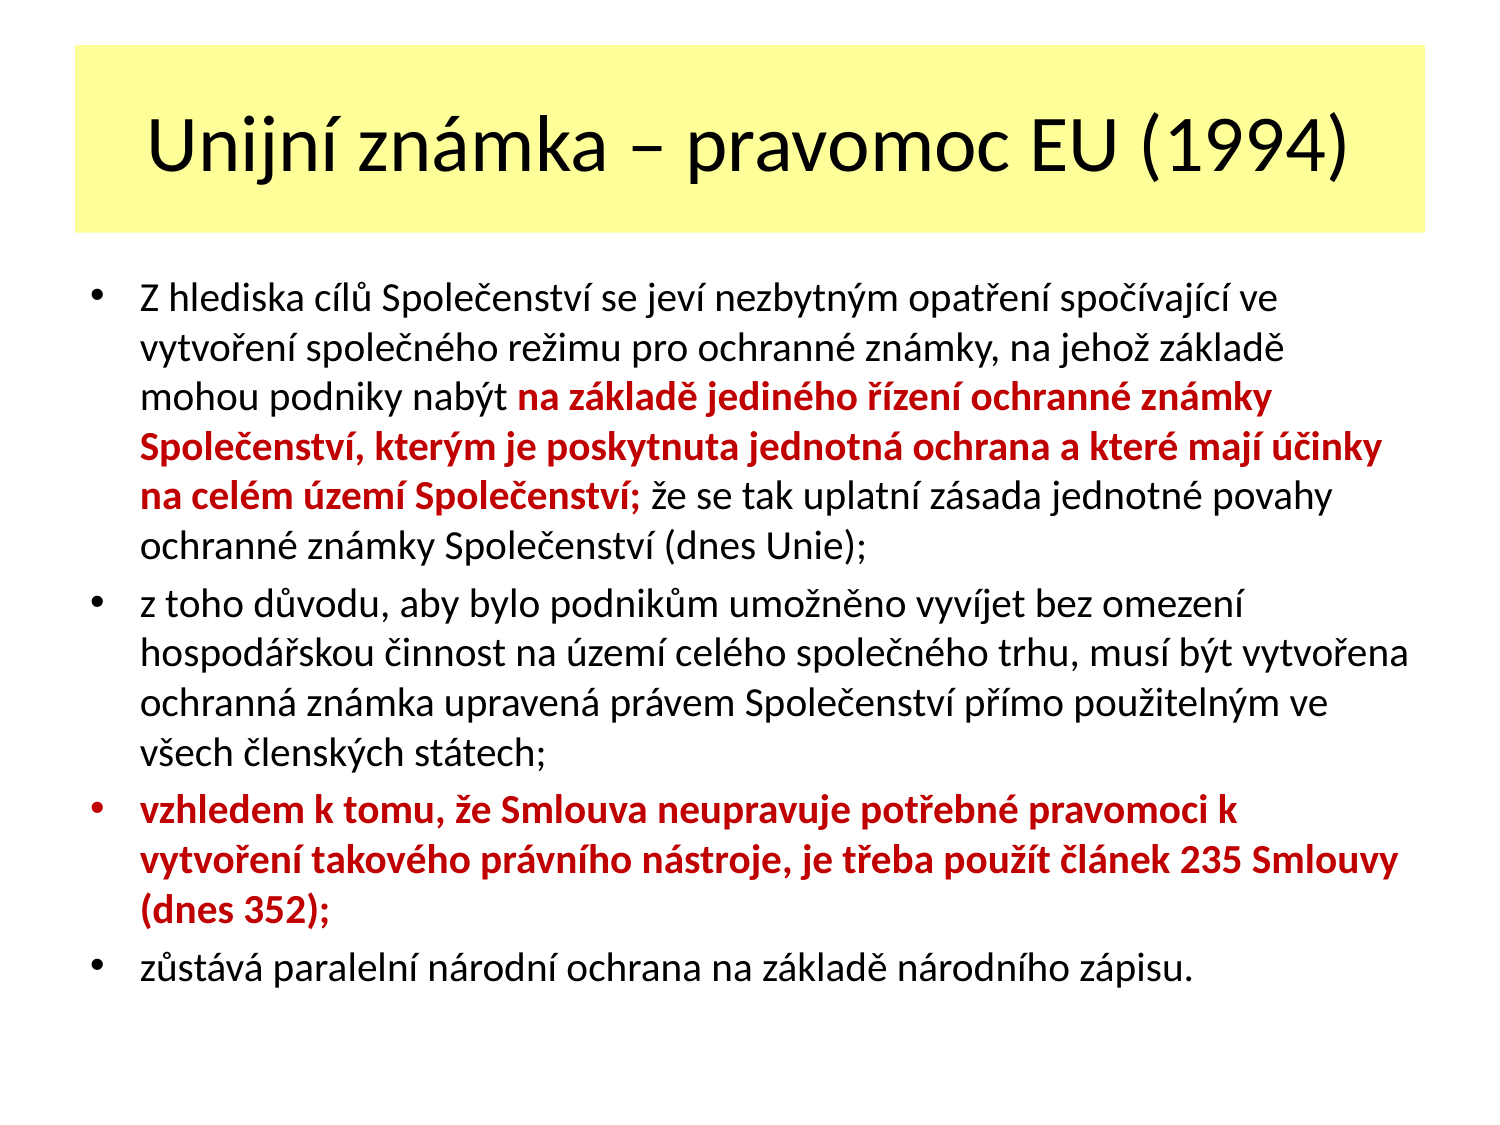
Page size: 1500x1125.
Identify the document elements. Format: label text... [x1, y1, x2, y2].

list Z hlediska cílů Společenství se jeví nezbytným opatření spočívající ve vytvoření společného režimu pro ochranné známky, na jehož základě mohou podniky nabýt na základě jediného řízení ochranné známky Společenství, kterým je poskytnuta jednotná ochrana a které mají účinky na celém území Společenství; že se tak uplatní zásada jednotné povahy ochranné známky Společenství (dnes Unie); z toho důvodu, aby bylo podnikům umožněno vyvíjet bez omezení hospodářskou činnost na území celého společného trhu, musí být vytvořena ochranná známka upravená právem Společenství přímo použitelným ve všech členských státech; vzhledem k tomu, že Smlouva neupravuje potřebné pravomoci k vytvoření takového právního nástroje, je třeba použít článek 235 Smlouvy (dnes 352); zůstává paralelní národní ochrana na základě národního zápisu. [75, 262, 1425, 1005]
title Unijní známka – pravomoc EU (1994) [75, 45, 1425, 233]
